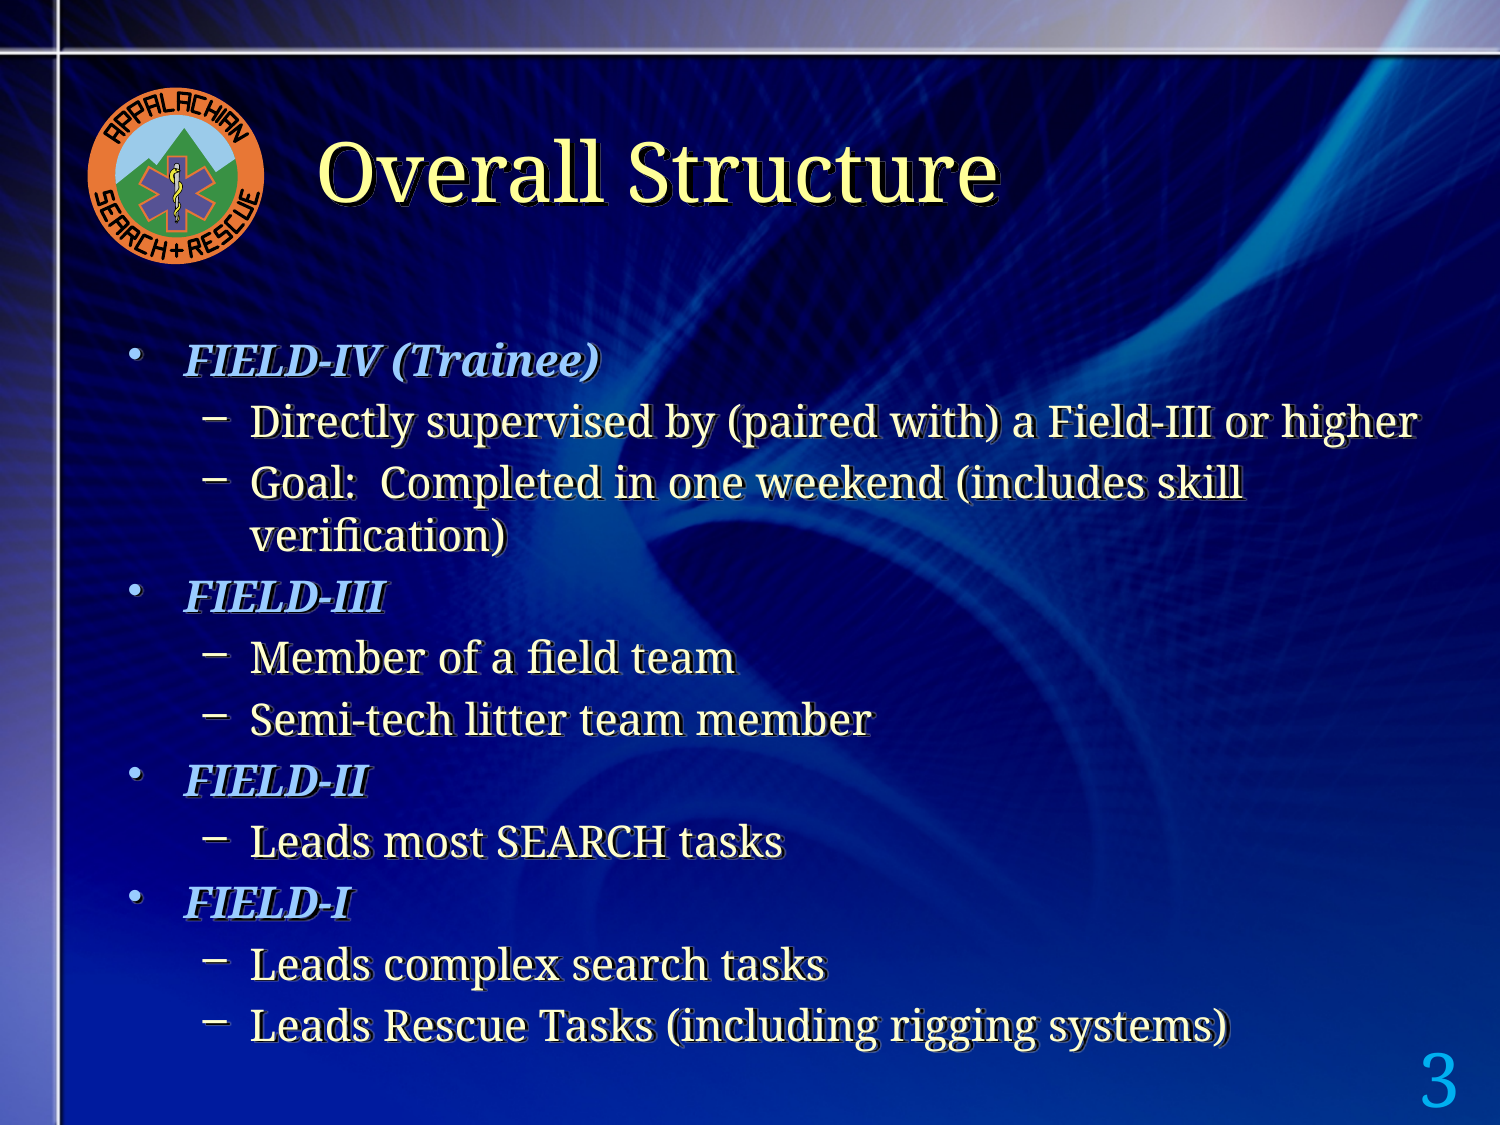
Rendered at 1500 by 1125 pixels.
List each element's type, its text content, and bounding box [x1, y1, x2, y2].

slide_number 3 [1325, 1025, 1475, 1100]
picture [0, 0, 1500, 1125]
list FIELD-IV (Trainee) Directly supervised by (paired with) a Field-III or higher Goal: Completed in one weekend (includes skill verification) FIELD-III Member of a field team Semi-tech litter team member FIELD-II Leads most SEARCH tasks FIELD-I Leads complex search tasks Leads Rescue Tasks (including rigging systems) [112, 324, 1451, 1088]
title Overall Structure [300, 75, 1451, 263]
